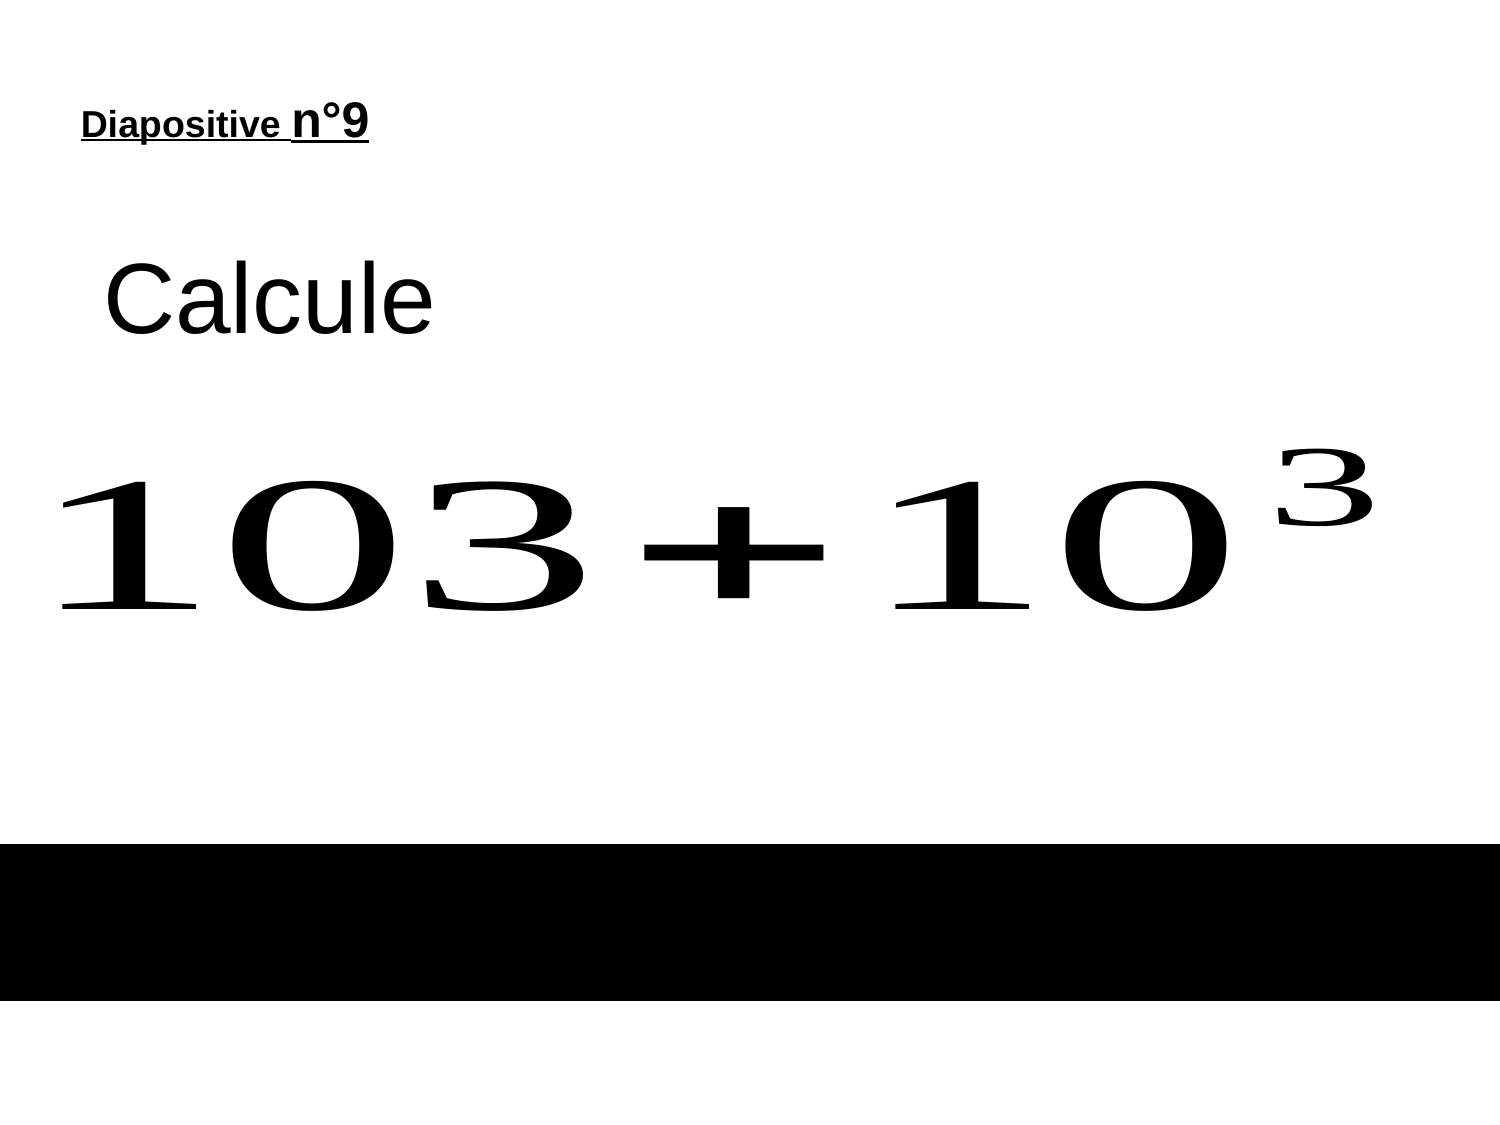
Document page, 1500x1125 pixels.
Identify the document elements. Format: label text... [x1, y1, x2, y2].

text_box Calcule [88, 172, 1364, 414]
text_box [0, 844, 1500, 1001]
text_box Diapositive n°9 [66, 79, 787, 155]
